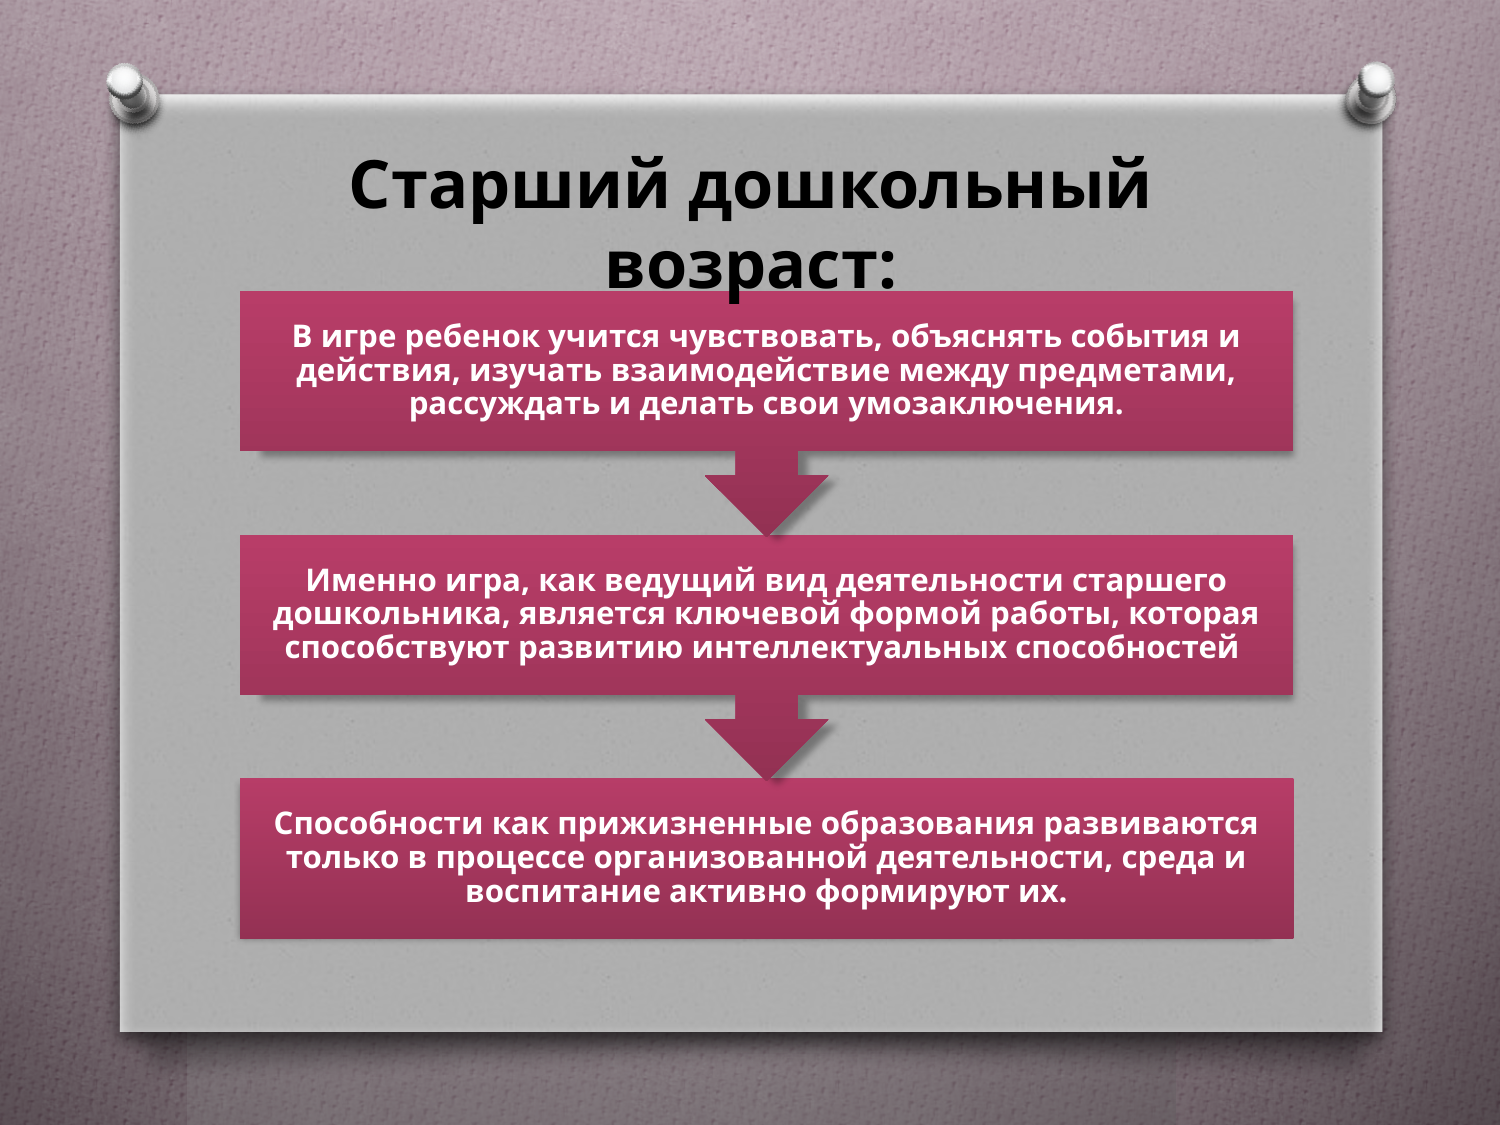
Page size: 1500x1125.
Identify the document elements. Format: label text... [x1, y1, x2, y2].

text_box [239, 290, 1294, 940]
text_box Старший дошкольный возраст: [179, 134, 1323, 332]
picture [1317, 35, 1439, 156]
picture [75, 29, 198, 153]
